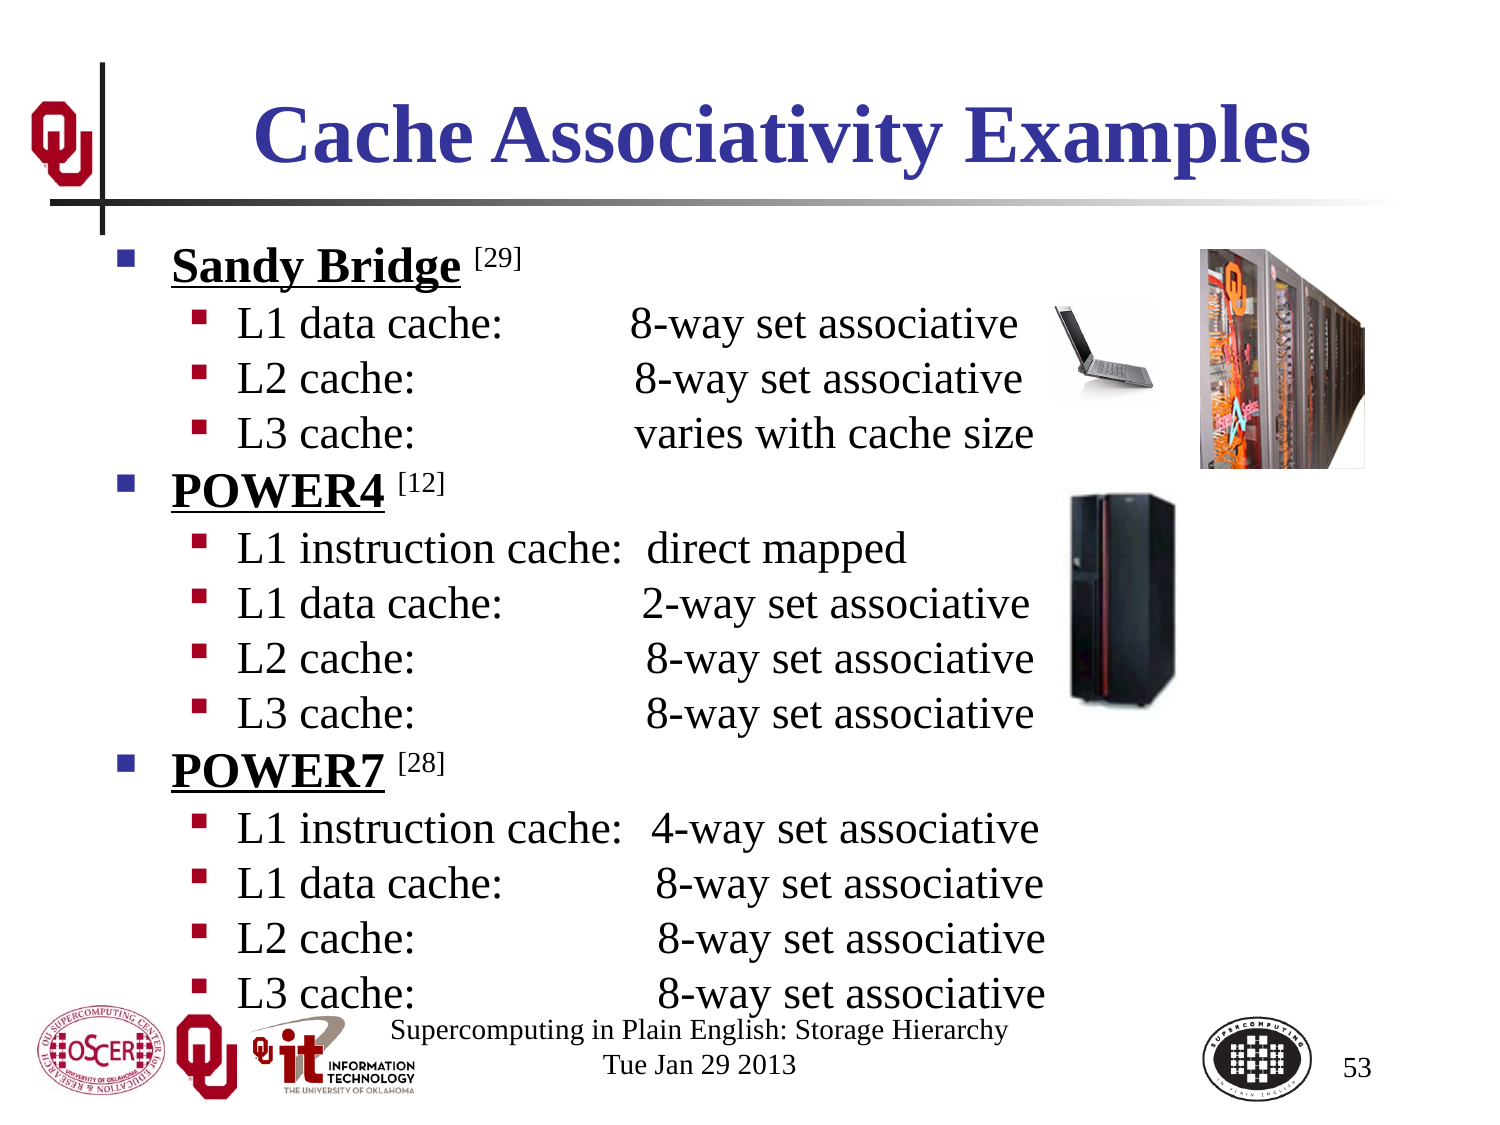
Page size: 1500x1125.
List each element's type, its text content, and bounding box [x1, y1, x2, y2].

picture [37, 1005, 165, 1095]
picture [1049, 299, 1156, 406]
picture [1200, 1091, 1314, 1104]
picture [174, 1005, 425, 1104]
picture [1199, 249, 1365, 469]
text_box Supercomputing in Plain English: Storage Hierarchy Tue Jan 29 2013 [262, 1012, 1138, 1088]
list Sandy Bridge [29] L1 data cache: 8-way set associative L2 cache: 8-way set associative L3 cache: varies with cache size POWER4 [12] L1 instruction cache: direct mapped L1 data cache: 2-way set associative L2 cache: 8-way set associative L3 cache: 8-way set associative POWER7 [28] L1 instruction cache: 4-way set associative L1 data cache: 8-way set associative L2 cache: 8-way set associative L3 cache: 8-way set associative [99, 224, 1401, 988]
picture [29, 99, 94, 189]
title Cache Associativity Examples [124, 74, 1442, 187]
slide_number 53 [1174, 1015, 1388, 1091]
picture [1062, 487, 1184, 713]
